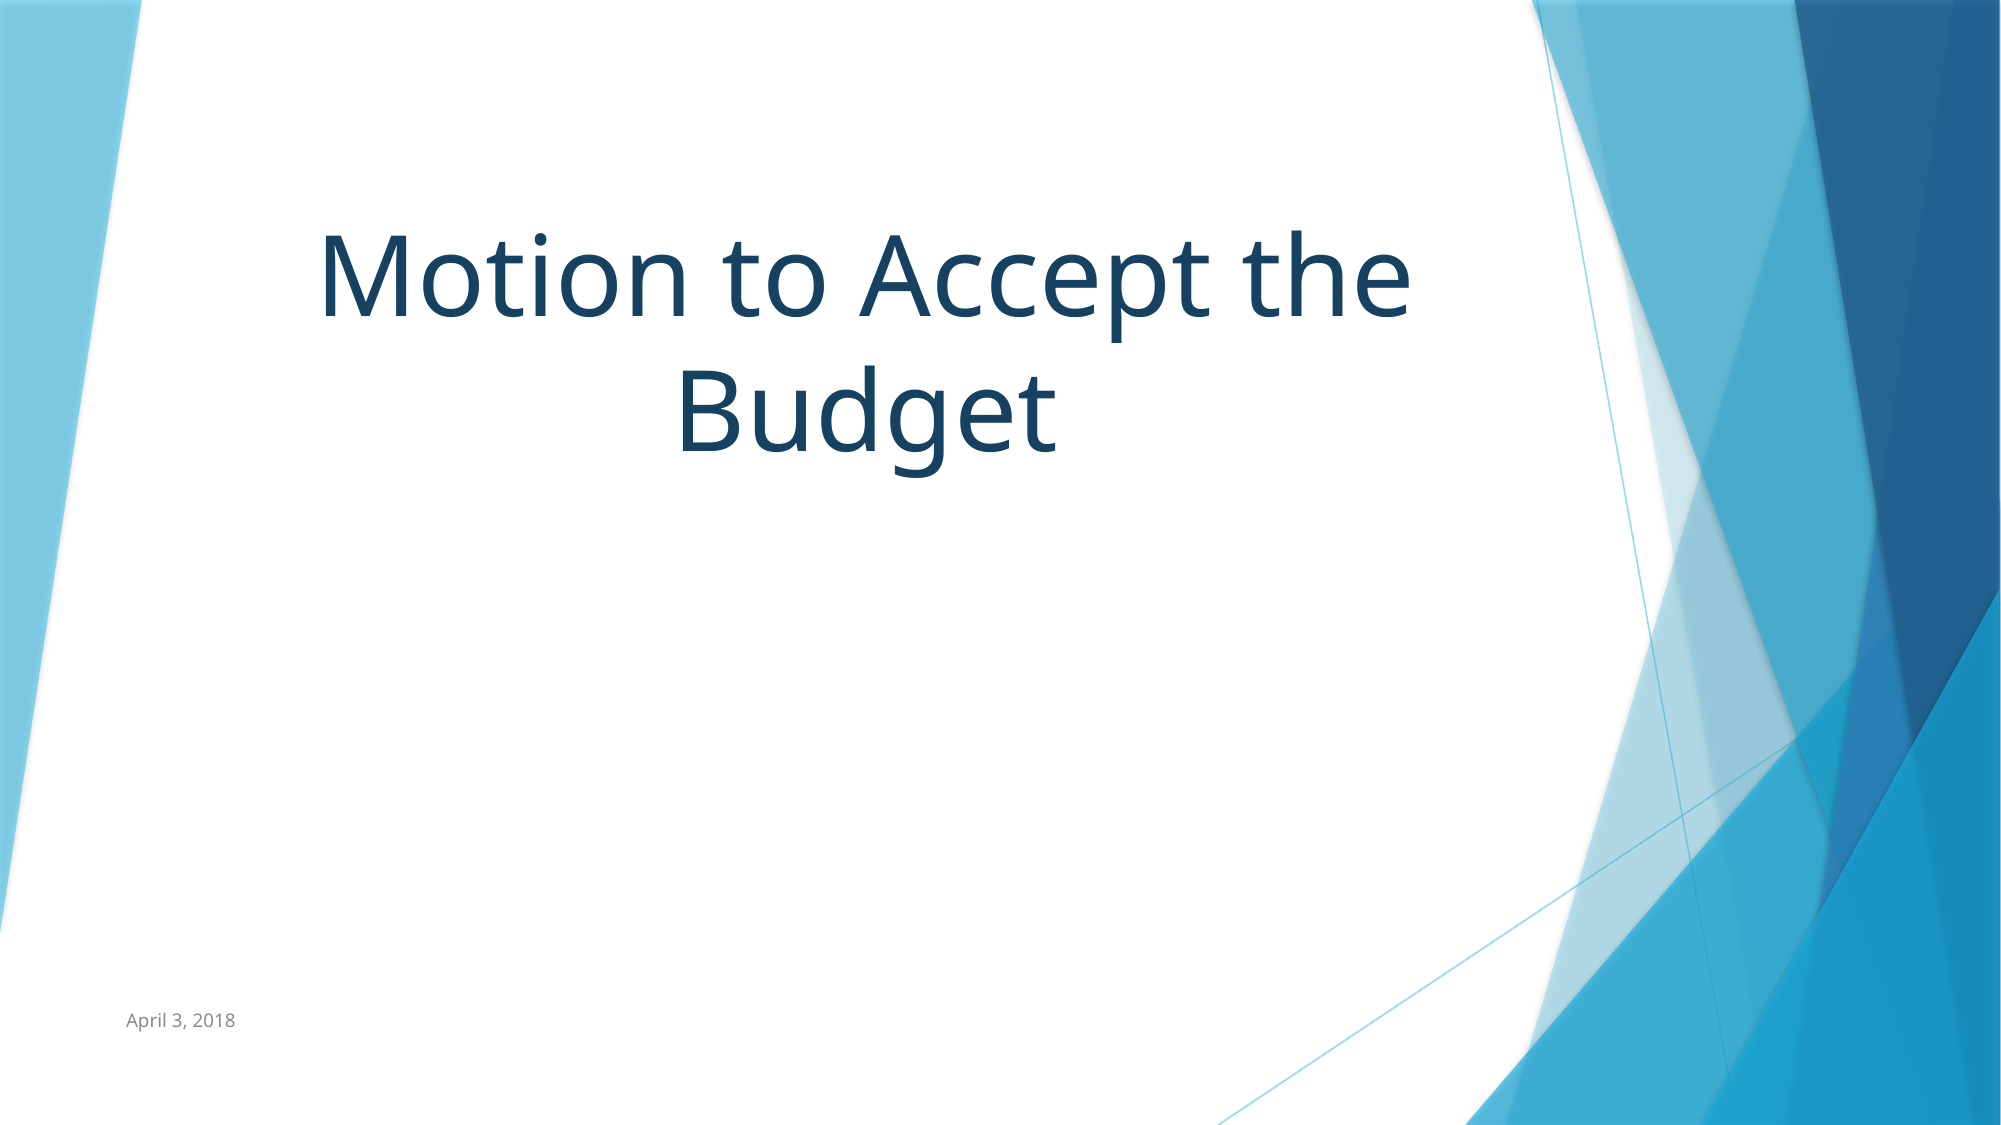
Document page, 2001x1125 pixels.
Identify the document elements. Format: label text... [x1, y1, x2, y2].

title Motion to Accept the Budget [228, 750, 1503, 1021]
footer April 3, 2018 [111, 991, 1145, 1051]
